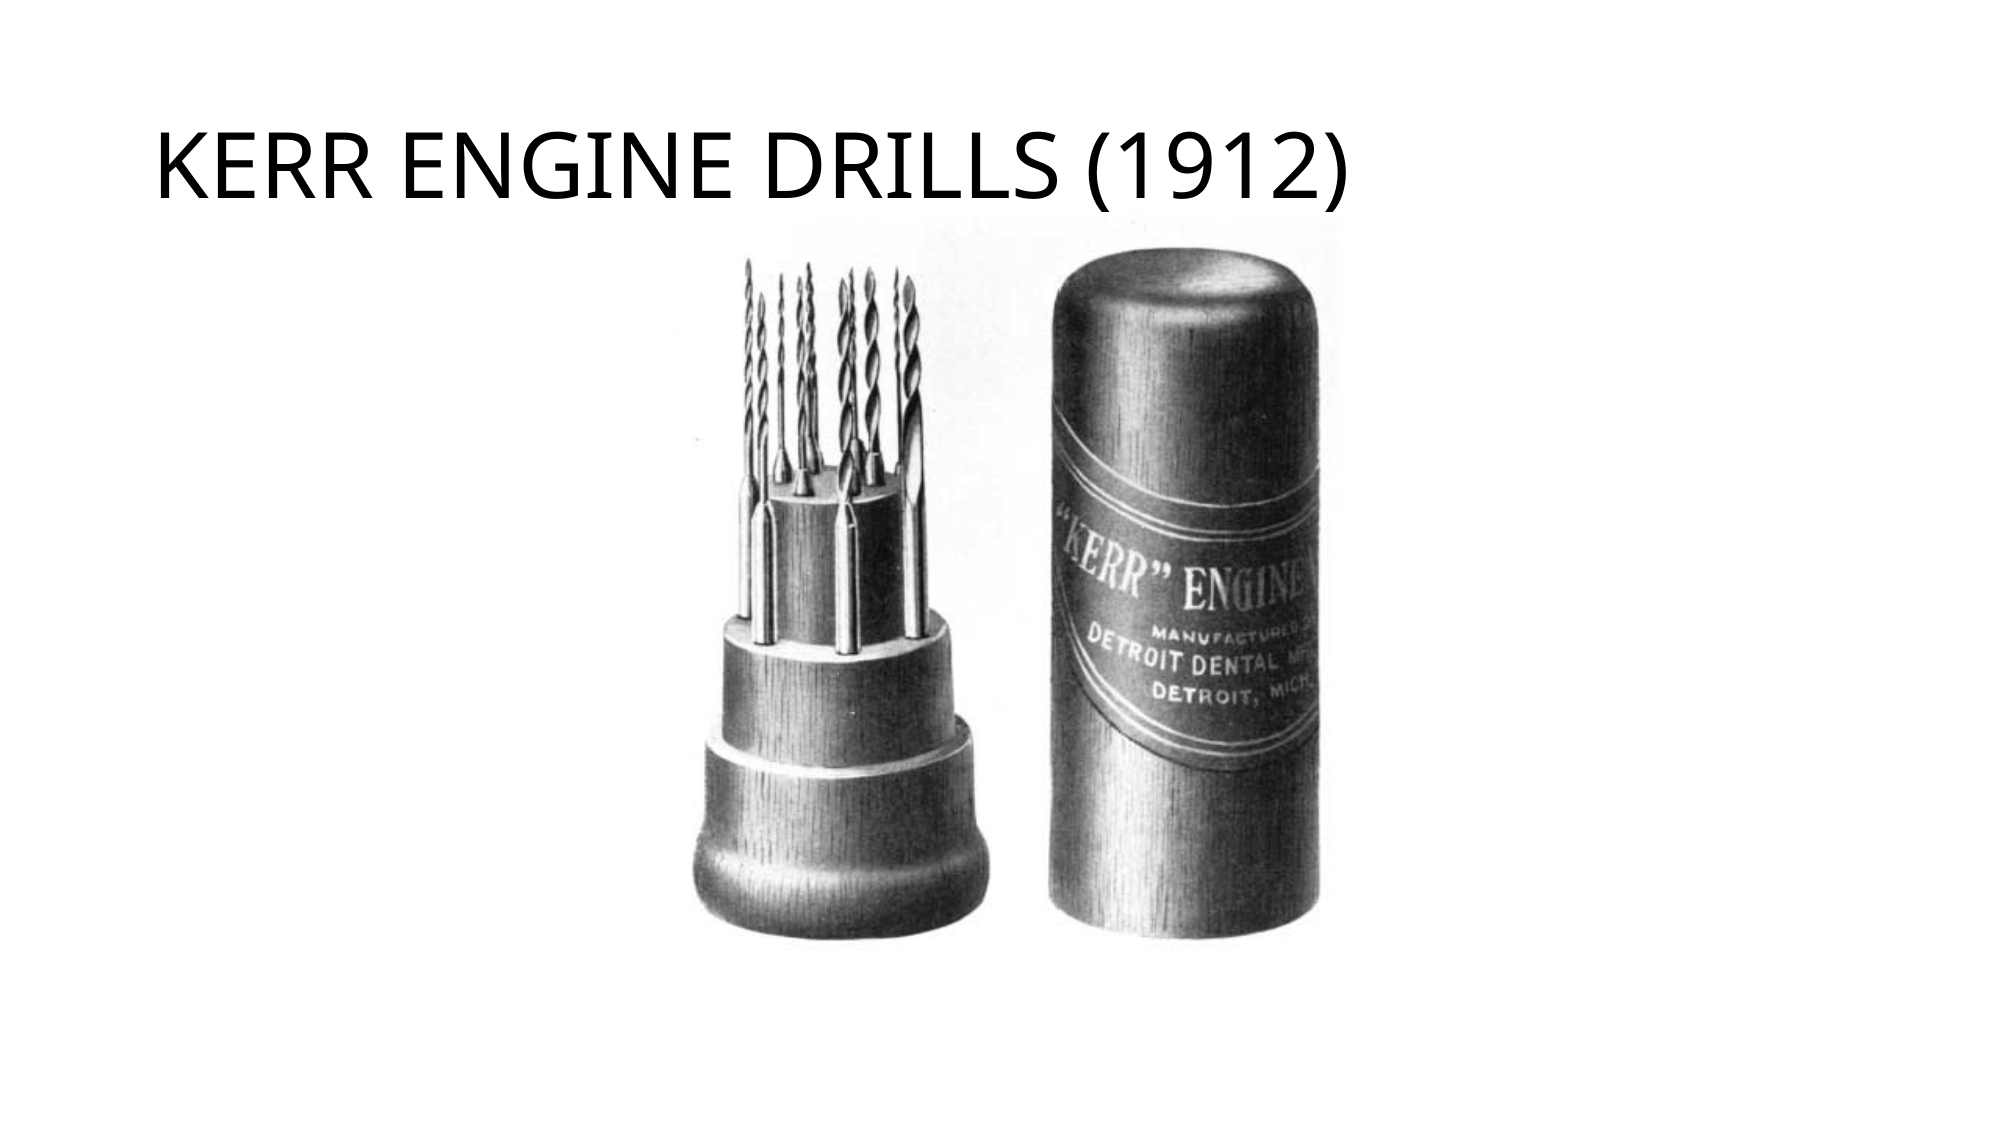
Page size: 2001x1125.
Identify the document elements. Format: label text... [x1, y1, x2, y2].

picture [674, 212, 1341, 1011]
title KERR ENGINE DRILLS (1912) [137, 59, 1863, 278]
